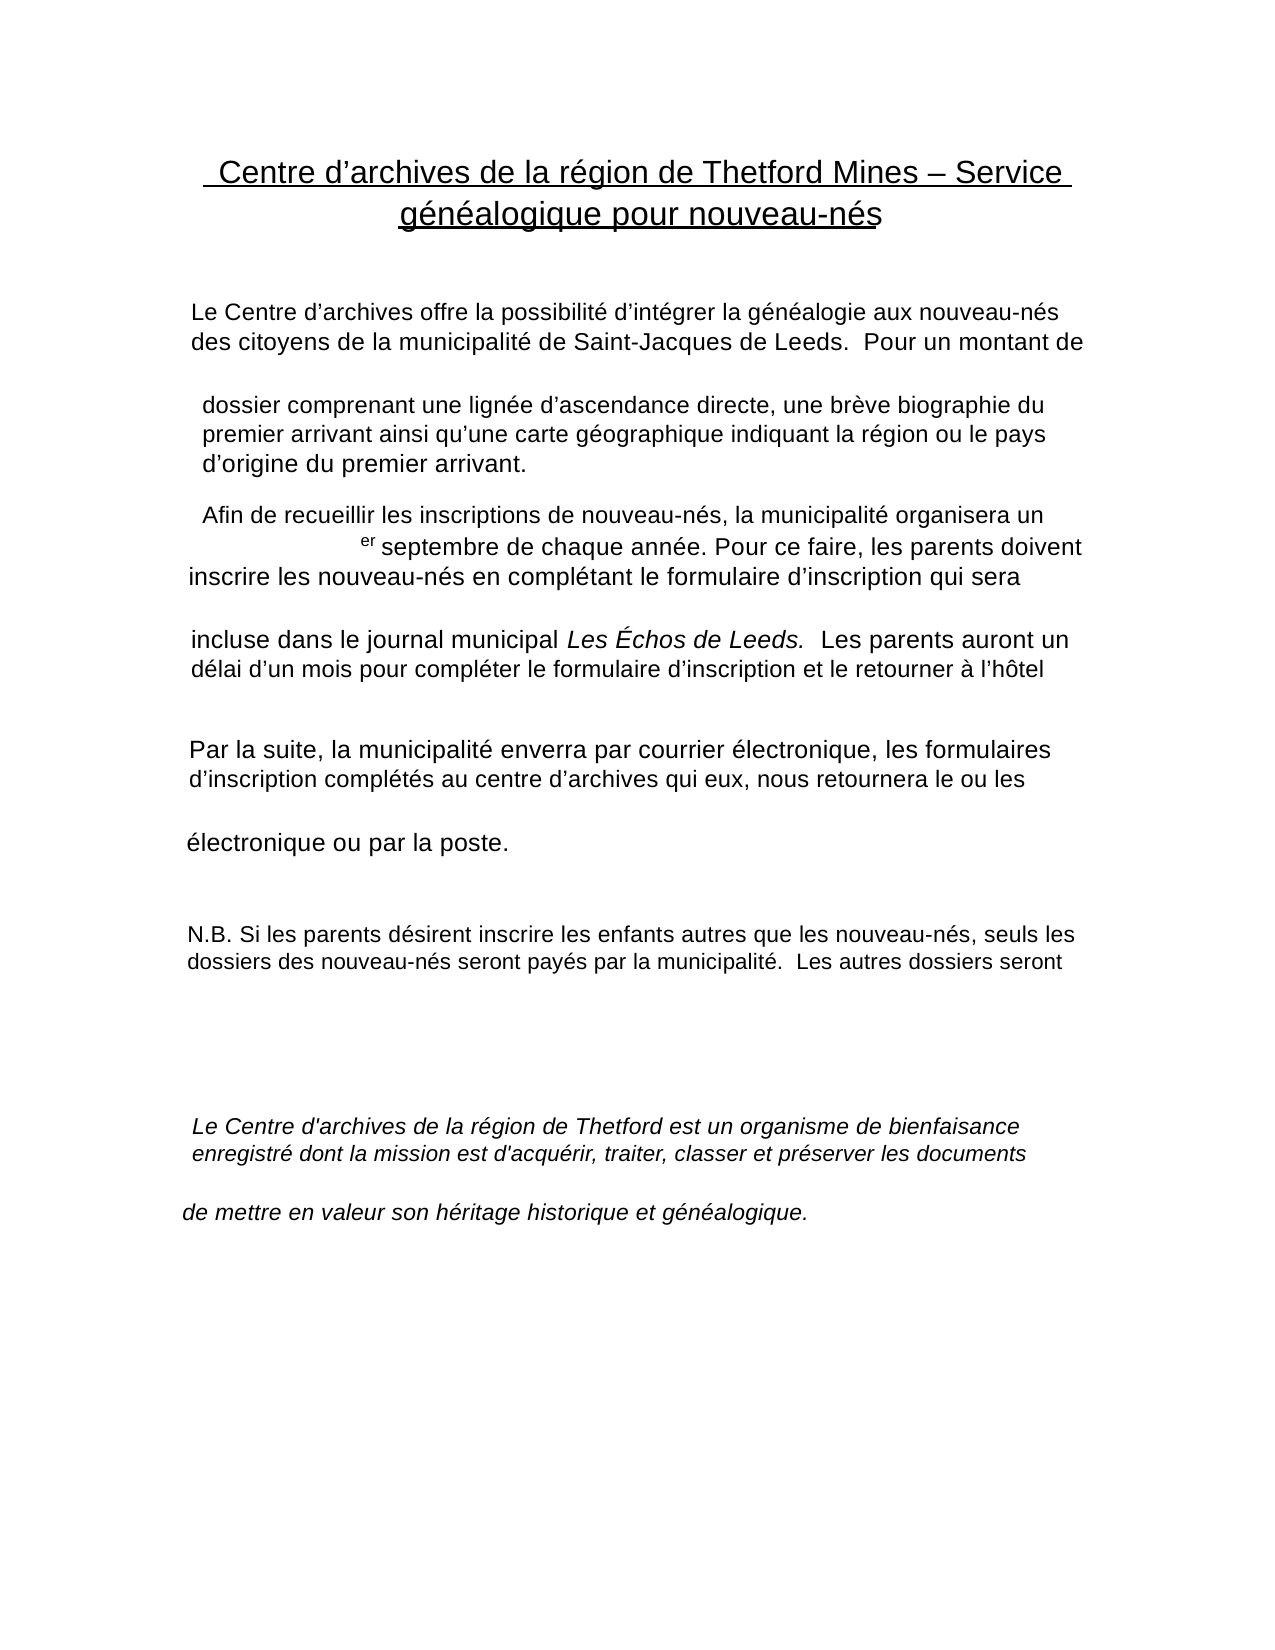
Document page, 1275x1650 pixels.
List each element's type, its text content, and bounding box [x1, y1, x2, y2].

text_box Afin de recueillir les inscriptions de nouveau-nés, la municipalité organisera un [202, 499, 1047, 529]
text_box électronique ou par la poste. [186, 826, 518, 857]
text_box Centre d’archives de la région de Thetford Mines – Service [218, 151, 1066, 184]
text_box Le Centre d’archives offre la possibilité d’intégrer la généalogie aux nouveau-nés des citoyens de la municipalité de Saint-Jacques de Leeds. Pour un montant de [191, 297, 1086, 355]
text_box [203, 184, 1072, 188]
text_box N.B. Si les parents désirent inscrire les enfants autres que les nouveau-nés, seuls les dossiers des nouveau-nés seront payés par la municipalité. Les autres dossiers seront [187, 919, 1077, 974]
text_box dossier comprenant une lignée d’ascendance directe, une brève biographie du premier arrivant ainsi qu’une carte géographique indiquant la région ou le pays d’origine du premier arrivant. [202, 390, 1049, 478]
text_box Par la suite, la municipalité enverra par courrier électronique, les formulaires d’inscription complétés au centre d’archives qui eux, nous retournera le ou les [189, 733, 1054, 793]
text_box de mettre en valeur son héritage historique et généalogique. [182, 1197, 811, 1225]
text_box septembre de chaque année. Pour ce faire, les parents doivent inscrire les nouveau-nés en complétant le formulaire d’inscription qui sera [188, 530, 1083, 591]
text_box généalogique pour nouveau-nés [399, 192, 885, 233]
text_box incluse dans le journal municipal Les Échos de Leeds. Les parents auront un délai d’un mois pour compléter le formulaire d’inscription et le retourner à l’hôtel [191, 623, 1071, 683]
text_box Le Centre d'archives de la région de Thetford est un organisme de bienfaisance enregistré dont la mission est d'acquérir, traiter, classer et préserver les documents [192, 1111, 1030, 1166]
